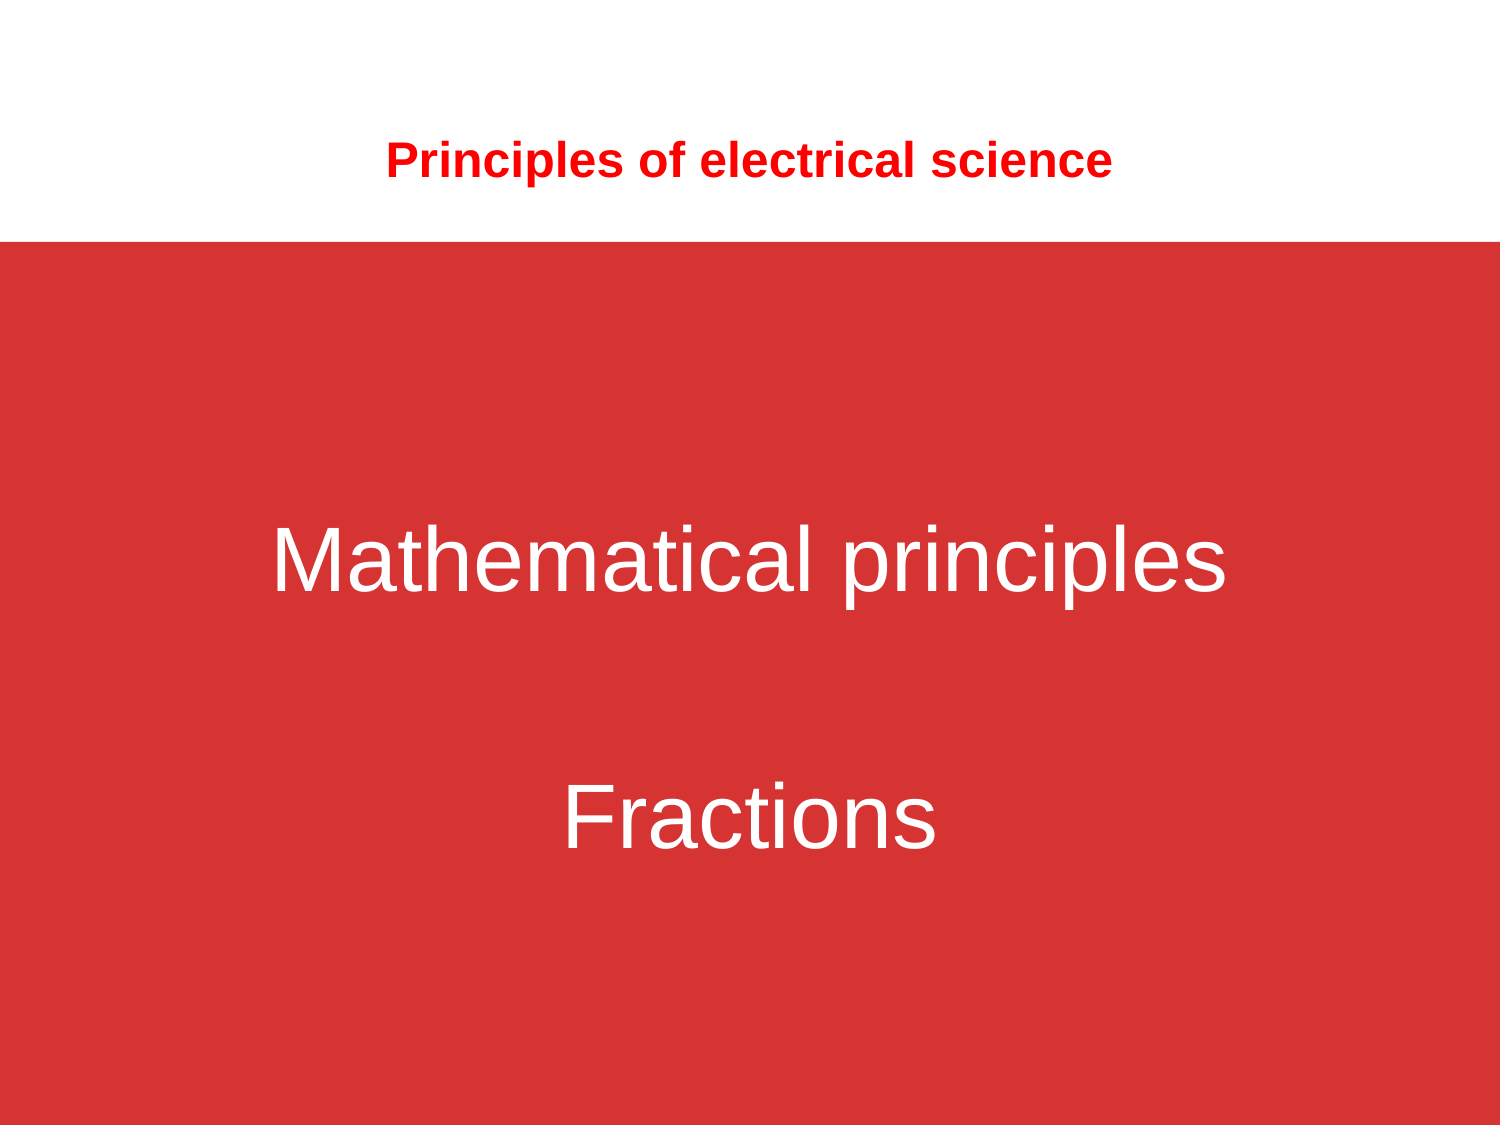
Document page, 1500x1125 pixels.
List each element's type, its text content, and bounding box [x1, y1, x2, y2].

text_box Principles of electrical science [0, 113, 1500, 209]
list Mathematical principles Fractions [0, 241, 1500, 1125]
